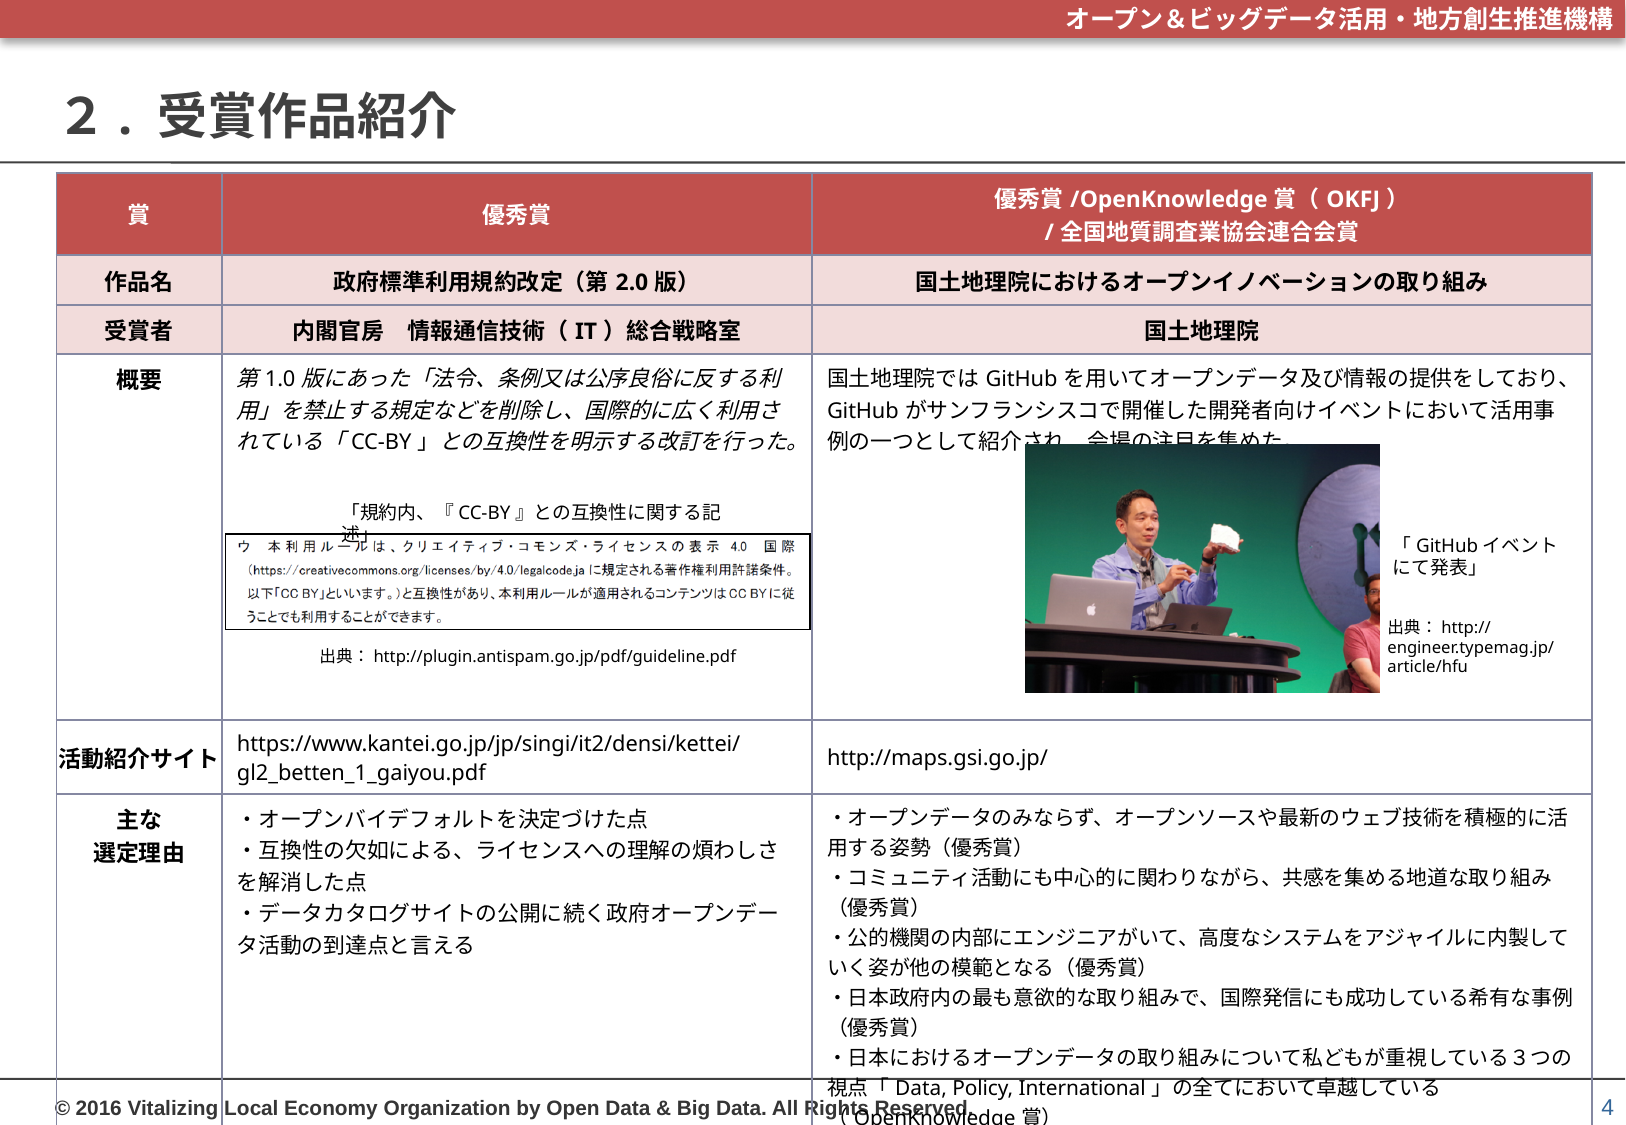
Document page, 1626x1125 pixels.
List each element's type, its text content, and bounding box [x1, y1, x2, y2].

table_cell 受賞者 [57, 306, 221, 353]
table_cell ・オープンバイデフォルトを決定づけた点 ・互換性の欠如による、ライセンスへの理解の煩わしさを解消した点 ・データカタログサイトの公開に続く政府オープンデータ活動の到達点と言える [223, 795, 811, 1125]
table_cell https://www.kantei.go.jp/jp/singi/it2/densi/kettei/gl2_betten_1_gaiyou.pdf [223, 721, 811, 793]
picture [225, 534, 810, 629]
table_cell 国土地理院 [813, 306, 1591, 353]
table_cell 内閣官房 情報通信技術（IT）総合戦略室 [223, 306, 811, 353]
table_cell 作品名 [57, 256, 221, 304]
text_box 出典：http://engineer.typemag.jp/article/hfu [1384, 609, 1597, 693]
table_cell http://maps.gsi.go.jp/ [813, 721, 1591, 793]
text_box 「GitHubイベントにて発表」 [1384, 525, 1579, 569]
title ２. 受賞作品紹介 [56, 66, 1556, 163]
text_box 「規約内、『CC-BY』との互換性に関する記述」 [326, 493, 752, 534]
table_cell 国土地理院ではGitHubを用いてオープンデータ及び情報の提供をしており、GitHubがサンフランシスコで開催した開発者向けイベントにおいて活用事例の一つとして紹介され、会場の注目を集めた。 [813, 355, 1591, 719]
table_header 優秀賞 [223, 174, 811, 254]
table_cell 第1.0版にあった「法令、条例又は公序良俗に反する利用」を禁止する規定などを削除し、国際的に広く利用されている「CC-BY」との互換性を明示する改訂を行った。 [223, 355, 811, 536]
table_cell 第1.0版にあった「法令、条例又は公序良俗に反する利用」を禁止する規定などを削除し、国際的に広く利用されている「CC-BY」との互換性を明示する改訂を行った。 [223, 637, 811, 719]
table_cell ・オープンデータのみならず、オープンソースや最新のウェブ技術を積極的に活用する姿勢（優秀賞） ・コミュニティ活動にも中心的に関わりながら、共感を集める地道な取り組み（優秀賞） ・公的機関の内部にエンジニアがいて、高度なシステムをアジャイルに内製していく姿が他の模範となる（優秀賞） ・日本政府内の最も意欲的な取り組みで、国際発信にも成功している希有な事例（優秀賞） ・日本におけるオープンデータの取り組みについて私どもが重視している３つの視点「Data, Policy, International」の全てにおいて卓越している（OpenKnowledge賞） ・エンジニア視点であること、行政機関でのGitHubの利用、・国際イベントでの積極的なPR（全国地質調査業協会連合会賞） [813, 795, 1591, 1125]
table_header 優秀賞/OpenKnowledge賞（OKFJ） /全国地質調査業協会連合会賞 [813, 174, 1591, 254]
table_cell 政府標準利用規約改定（第2.0版） [223, 256, 811, 304]
text_box 出典：http://plugin.antispam.go.jp/pdf/guideline.pdf [304, 638, 819, 681]
slide_number 4 [1593, 1082, 1625, 1125]
table_cell 国土地理院におけるオープンイノベーションの取り組み [813, 256, 1591, 304]
table_cell 活動紹介サイト [57, 721, 221, 793]
table_cell 主な 選定理由 [57, 795, 221, 1125]
table_cell 概要 [57, 355, 221, 719]
picture [1024, 444, 1380, 693]
table_header 賞 [57, 174, 221, 254]
